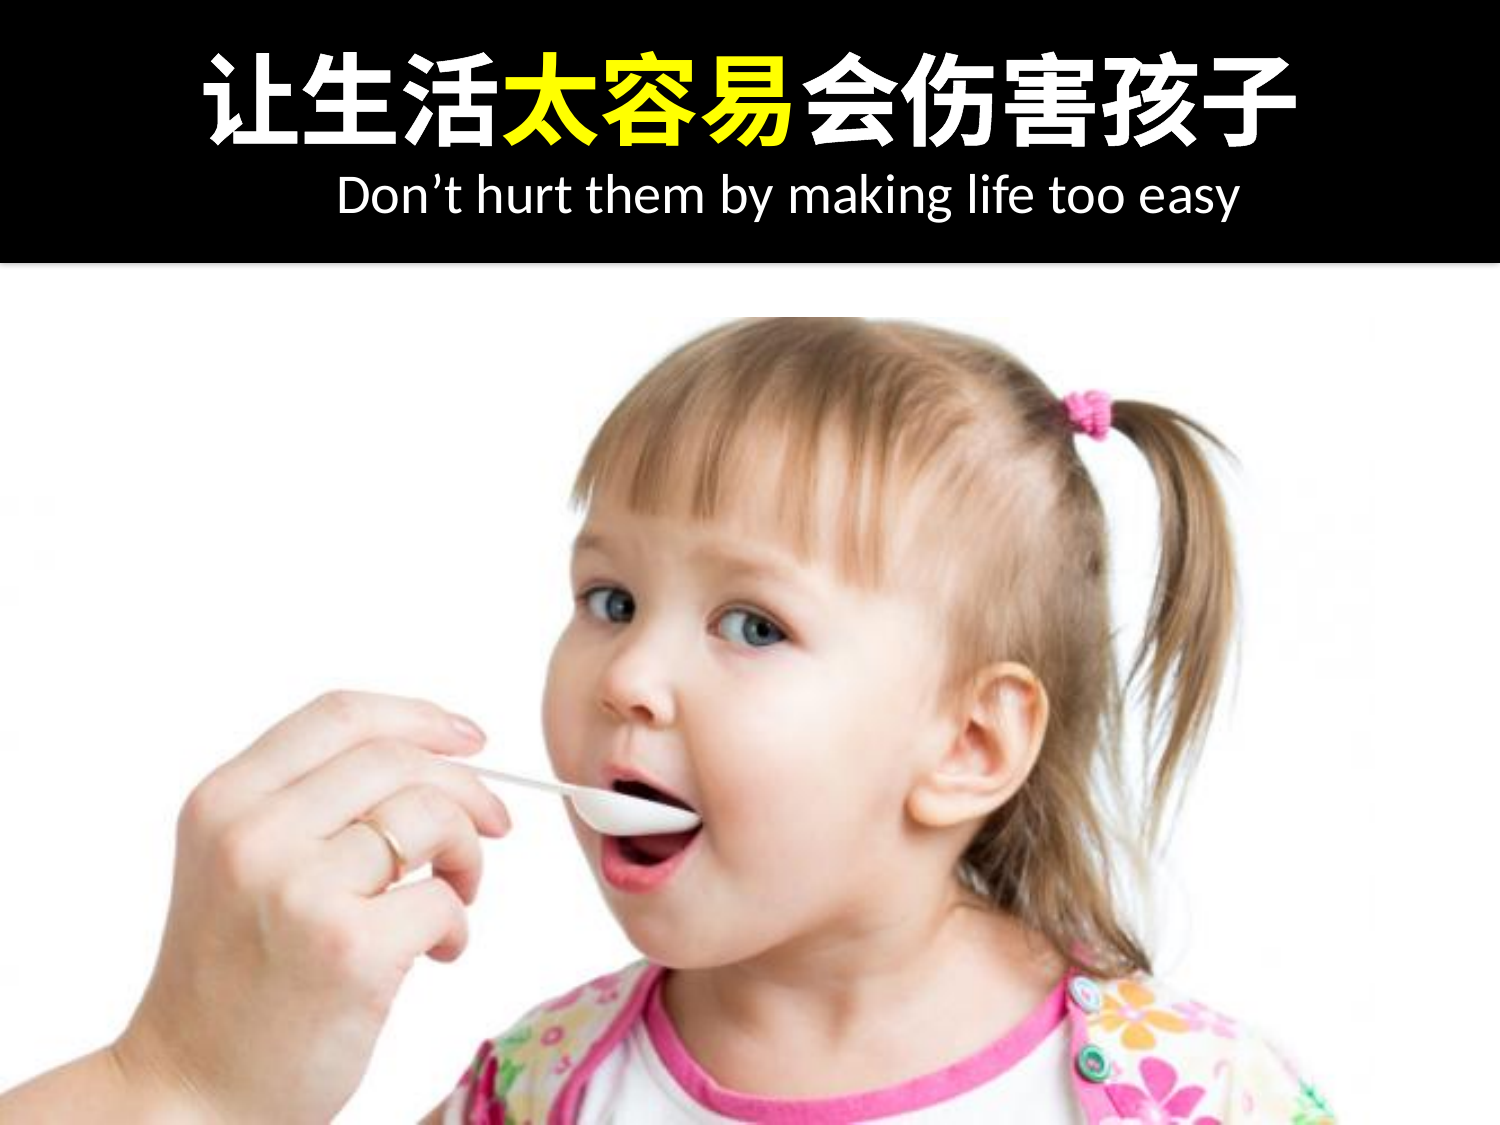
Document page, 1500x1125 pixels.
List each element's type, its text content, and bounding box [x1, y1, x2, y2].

title 让生活太容易会伤害孩子 Don’t hurt them by making life too easy [0, 0, 1500, 263]
picture [0, 317, 1376, 1125]
